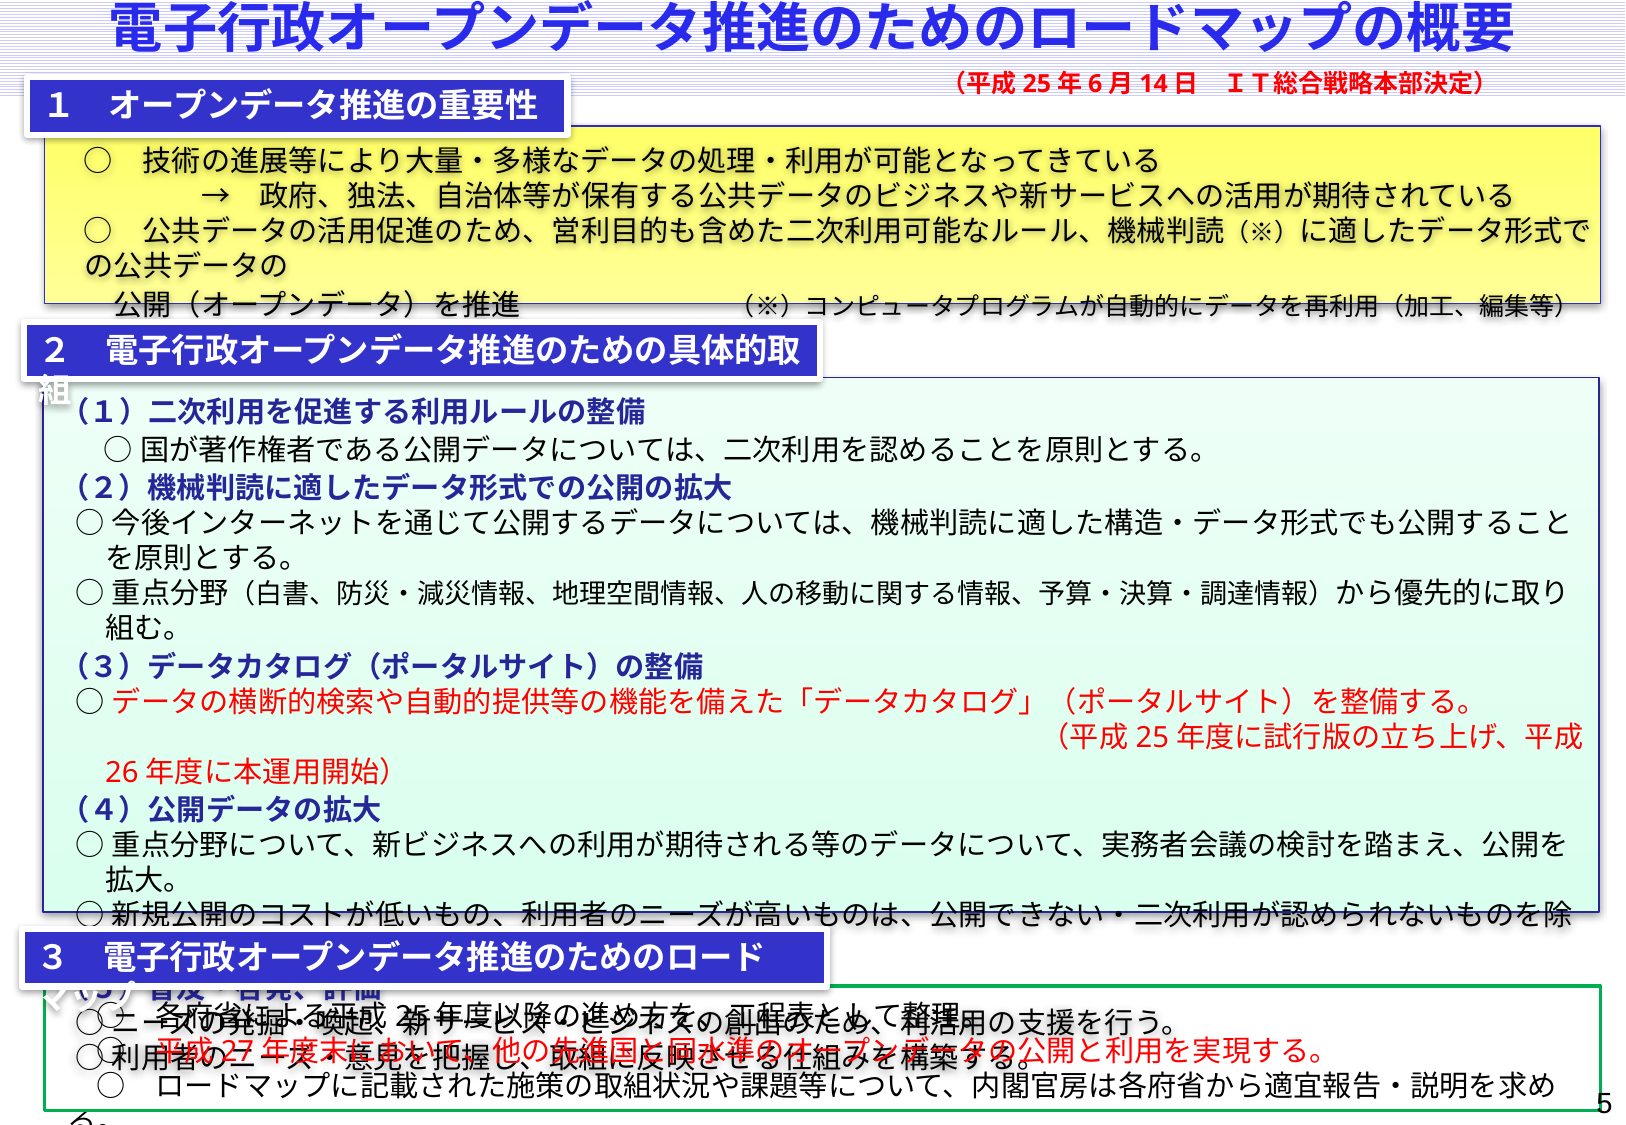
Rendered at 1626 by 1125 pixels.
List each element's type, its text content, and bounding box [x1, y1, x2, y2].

text_box ○ 技術の進展等により大量・多様なデータの処理・利用が可能となってきている → 政府、独法、自治体等が保有する公共データのビジネスや新サービスへの活用が期待されている ○ 公共データの活用促進のため、営利目的も含めた二次利用可能なルール、機械判読（※）に適したデータ形式での公共データの 公開（オープンデータ）を推進 （※）コンピュータプログラムが自動的にデータを再利用（加工、編集等）できること。 [51, 130, 1596, 316]
text_box ３ 電子行政オープンデータ推進のためのロードマップ [19, 926, 830, 990]
text_box ○ 各府省による平成25年度以降の進め方を、工程表として整理。 ○ 平成27年度末において、他の先進国と同水準のオープンデータの公開と利用を実現する。 ○ ロードマップに記載された施策の取組状況や課題等について、内閣官房は各府省から適宜報告・説明を求める。 [23, 997, 1248, 1125]
text_box 電子行政オープンデータ推進のためのロードマップの概要 [0, 0, 1625, 96]
text_box ２ 電子行政オープンデータ推進のための具体的取組 [21, 319, 823, 382]
text_box １ オープンデータ推進の重要性 [24, 74, 571, 138]
text_box 4 [1248, 1063, 1625, 1125]
text_box （１）二次利用を促進する利用ルールの整備 ○国が著作権者である公開データについては、二次利用を認めることを原則とする。 （２）機械判読に適したデータ形式での公開の拡大 ○今後インターネットを通じて公開するデータについては、機械判読に適した構造・データ形式でも公開することを原則とする。 ○重点分野（白書、防災・減災情報、地理空間情報、人の移動に関する情報、予算・決算・調達情報）から優先的に取り組む。 （３）データカタログ（ポータルサイト）の整備 ○データの横断的検索や自動的提供等の機能を備えた「データカタログ」（ポータルサイト）を整備する。 （平成25年度に試行版の立ち上げ、平成26年度に本運用開始） （４）公開データの拡大 ○重点分野について、新ビジネスへの利用が期待される等のデータについて、実務者会議の検討を踏まえ、公開を拡大。 ○新規公開のコストが低いもの、利用者のニーズが高いものは、公開できない・二次利用が認められないものを除き、公開を拡大。 （５）普及・啓発、評価 ○ニーズの発掘・喚起、新サービス・ビジネスの創出のため、利活用の支援を行う。 ○利用者のニーズ・意見を把握し、取組に反映させる仕組みを構築する。 [42, 377, 1600, 913]
text_box [576, 125, 1601, 137]
text_box [44, 985, 1601, 1111]
text_box （平成25年6月14日 ＩＴ総合戦略本部決定） [926, 60, 1514, 106]
